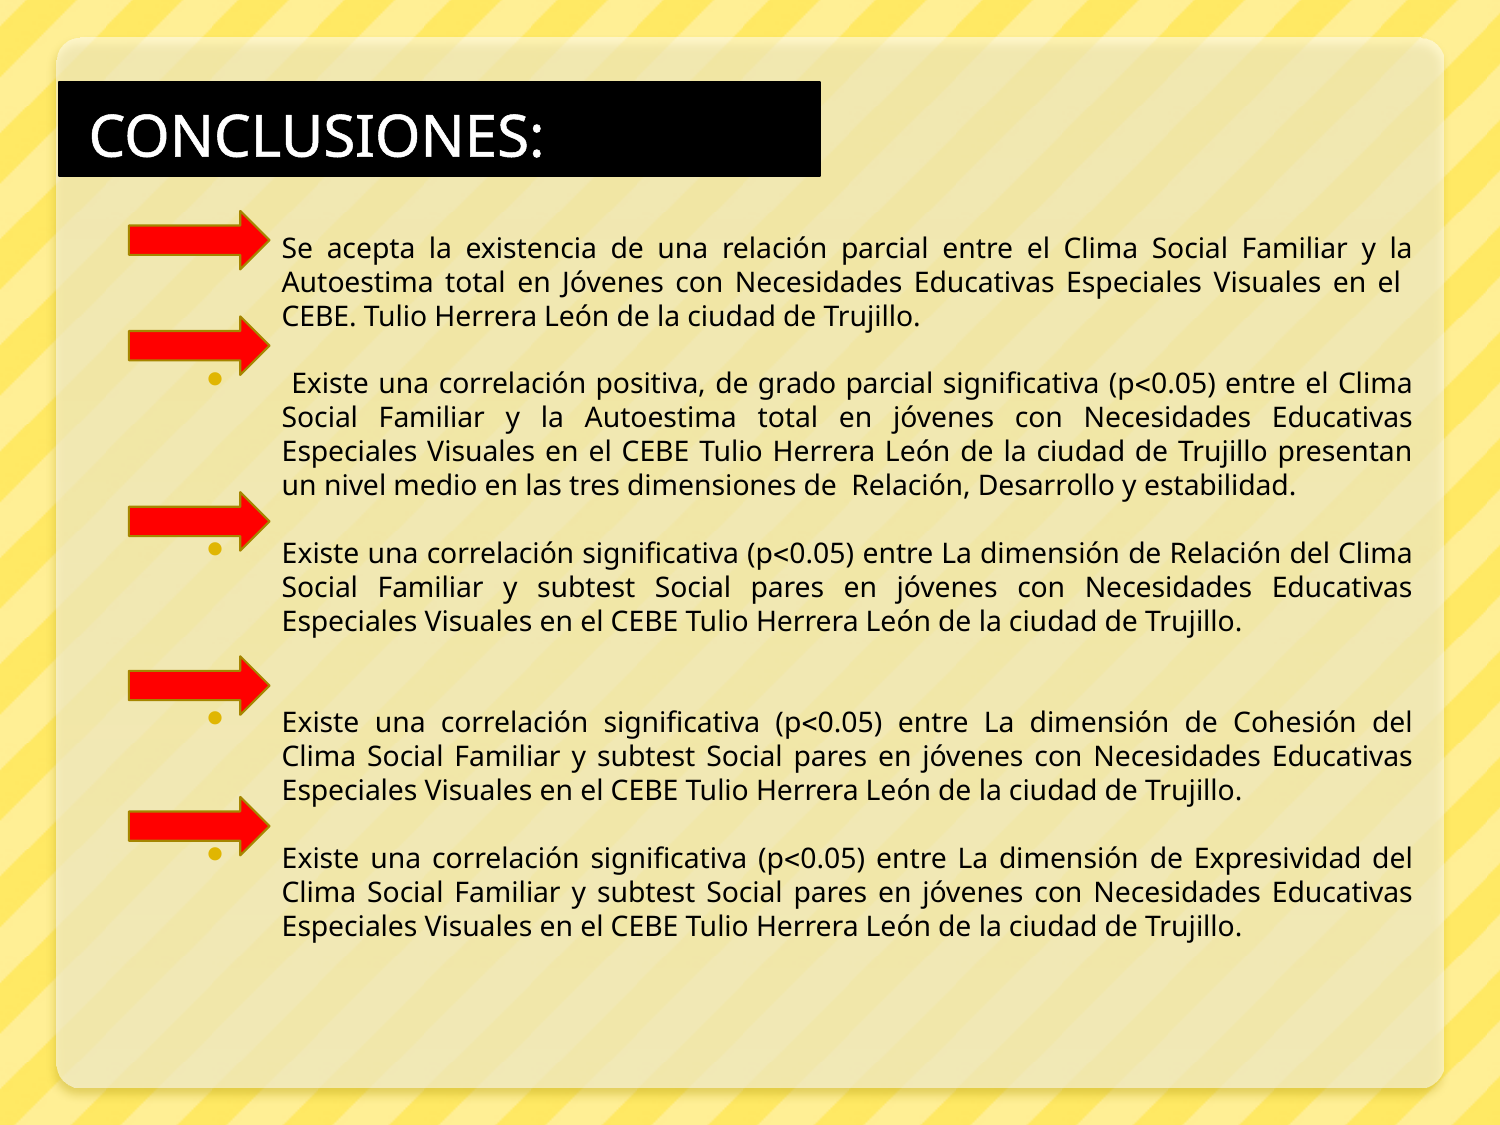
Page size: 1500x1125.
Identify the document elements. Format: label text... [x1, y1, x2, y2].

text_box [127, 315, 271, 376]
text_box [127, 209, 271, 271]
text_box [127, 795, 271, 857]
text_box [127, 655, 271, 716]
title CONCLUSIONES: [58, 81, 821, 177]
list Se acepta la existencia de una relación parcial entre el Clima Social Familiar y la Autoestima total en Jóvenes con Necesidades Educativas Especiales Visuales en el CEBE. Tulio Herrera León de la ciudad de Trujillo. Existe una correlación positiva, de grado parcial significativa (p0.05) entre el Clima Social Familiar y la Autoestima total en jóvenes con Necesidades Educativas Especiales Visuales en el CEBE Tulio Herrera León de la ciudad de Trujillo presentan un nivel medio en las tres dimensiones de Relación, Desarrollo y estabilidad. Existe una correlación significativa (p0.05) entre La dimensión de Relación del Clima Social Familiar y subtest Social pares en jóvenes con Necesidades Educativas Especiales Visuales en el CEBE Tulio Herrera León de la ciudad de Trujillo. Existe una correlación significativa (p0.05) entre La dimensión de Cohesión del Clima Social Familiar y subtest Social pares en jóvenes con Necesidades Educativas Especiales Visuales en el CEBE Tulio Herrera León de la ciudad de Trujillo. Existe una correlación significativa (p0.05) entre La dimensión de Expresividad del Clima Social Familiar y subtest Social pares en jóvenes con Necesidades Educativas Especiales Visuales en el CEBE Tulio Herrera León de la ciudad de Trujillo. [199, 222, 1421, 966]
text_box [127, 491, 271, 552]
